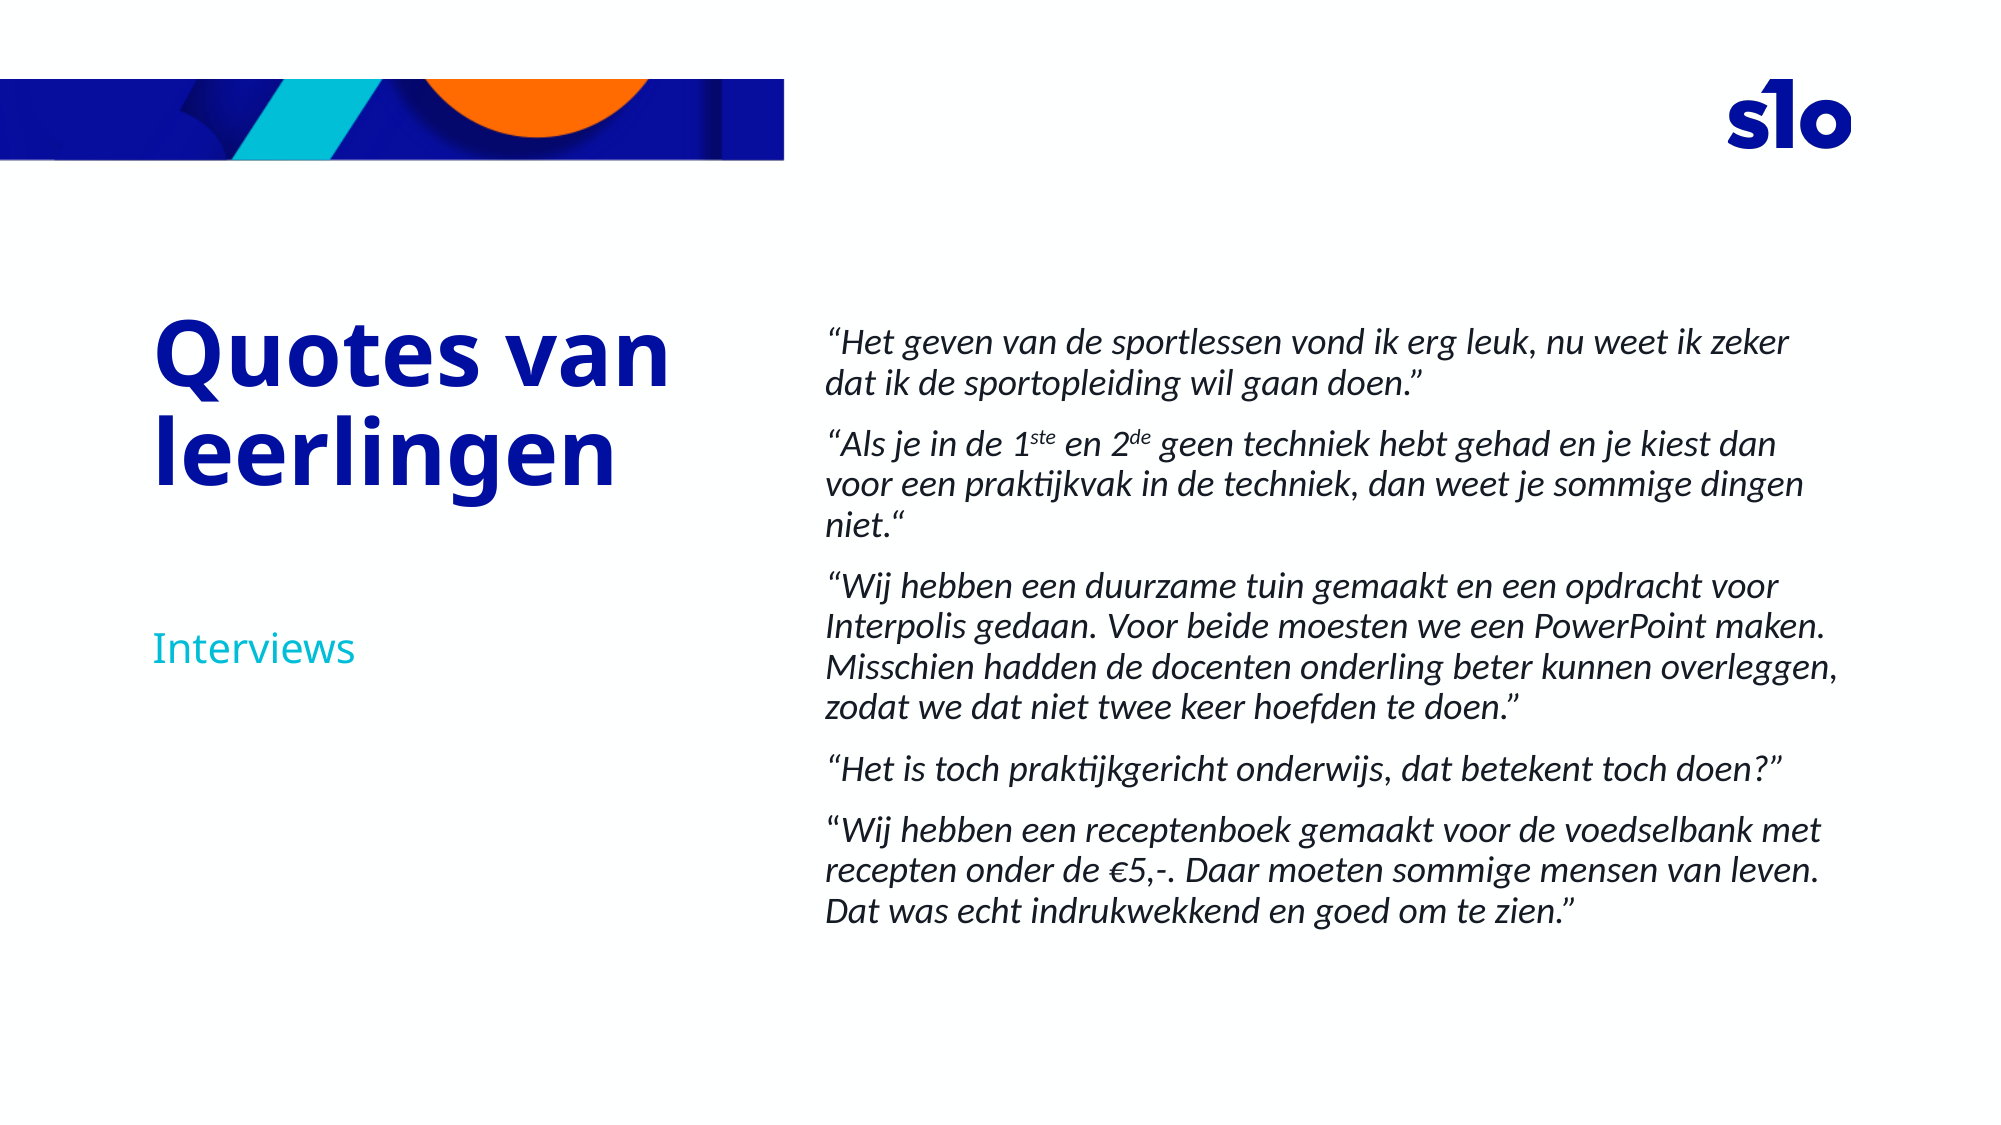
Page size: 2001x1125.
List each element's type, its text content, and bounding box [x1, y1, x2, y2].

title Quotes van leerlingen [137, 299, 785, 603]
list “Het geven van de sportlessen vond ik erg leuk, nu weet ik zeker dat ik de sportopleiding wil gaan doen.” “Als je in de 1ste en 2de geen techniek hebt gehad en je kiest dan voor een praktijkvak in de techniek, dan weet je sommige dingen niet.“ “Wij hebben een duurzame tuin gemaakt en een opdracht voor Interpolis gedaan. Voor beide moesten we een PowerPoint maken. Misschien hadden de docenten onderling beter kunnen overleggen, zodat we dat niet twee keer hoefden te doen.” “Het is toch praktijkgericht onderwijs, dat betekent toch doen?” “Wij hebben een receptenboek gemaakt voor de voedselbank met recepten onder de €5,-. Daar moeten sommige mensen van leven. Dat was echt indrukwekkend en goed om te zien.” [810, 314, 1863, 977]
list Interviews [137, 620, 785, 976]
picture [0, 79, 785, 171]
